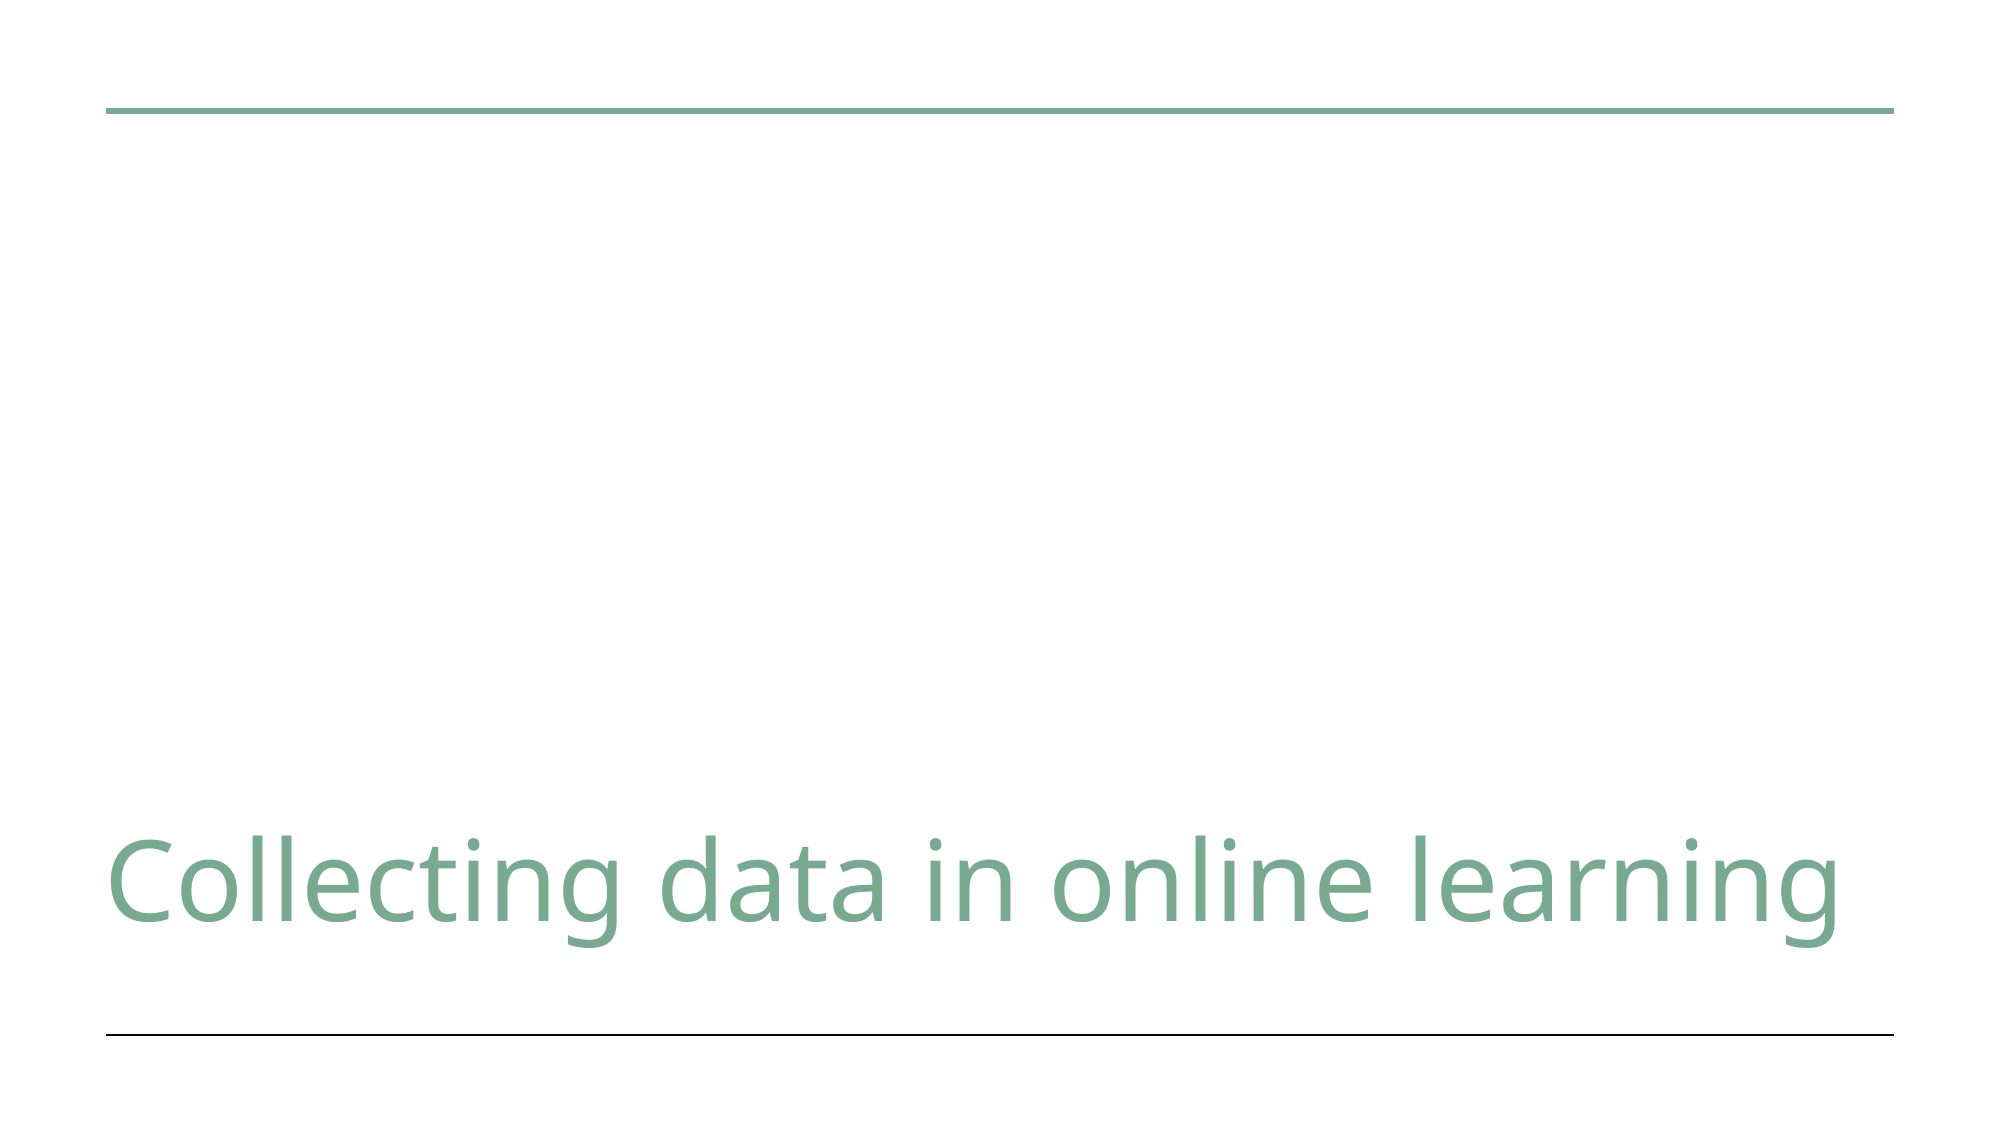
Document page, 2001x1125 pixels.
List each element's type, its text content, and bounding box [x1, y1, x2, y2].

title Collecting data in online learning [89, 821, 1939, 1125]
